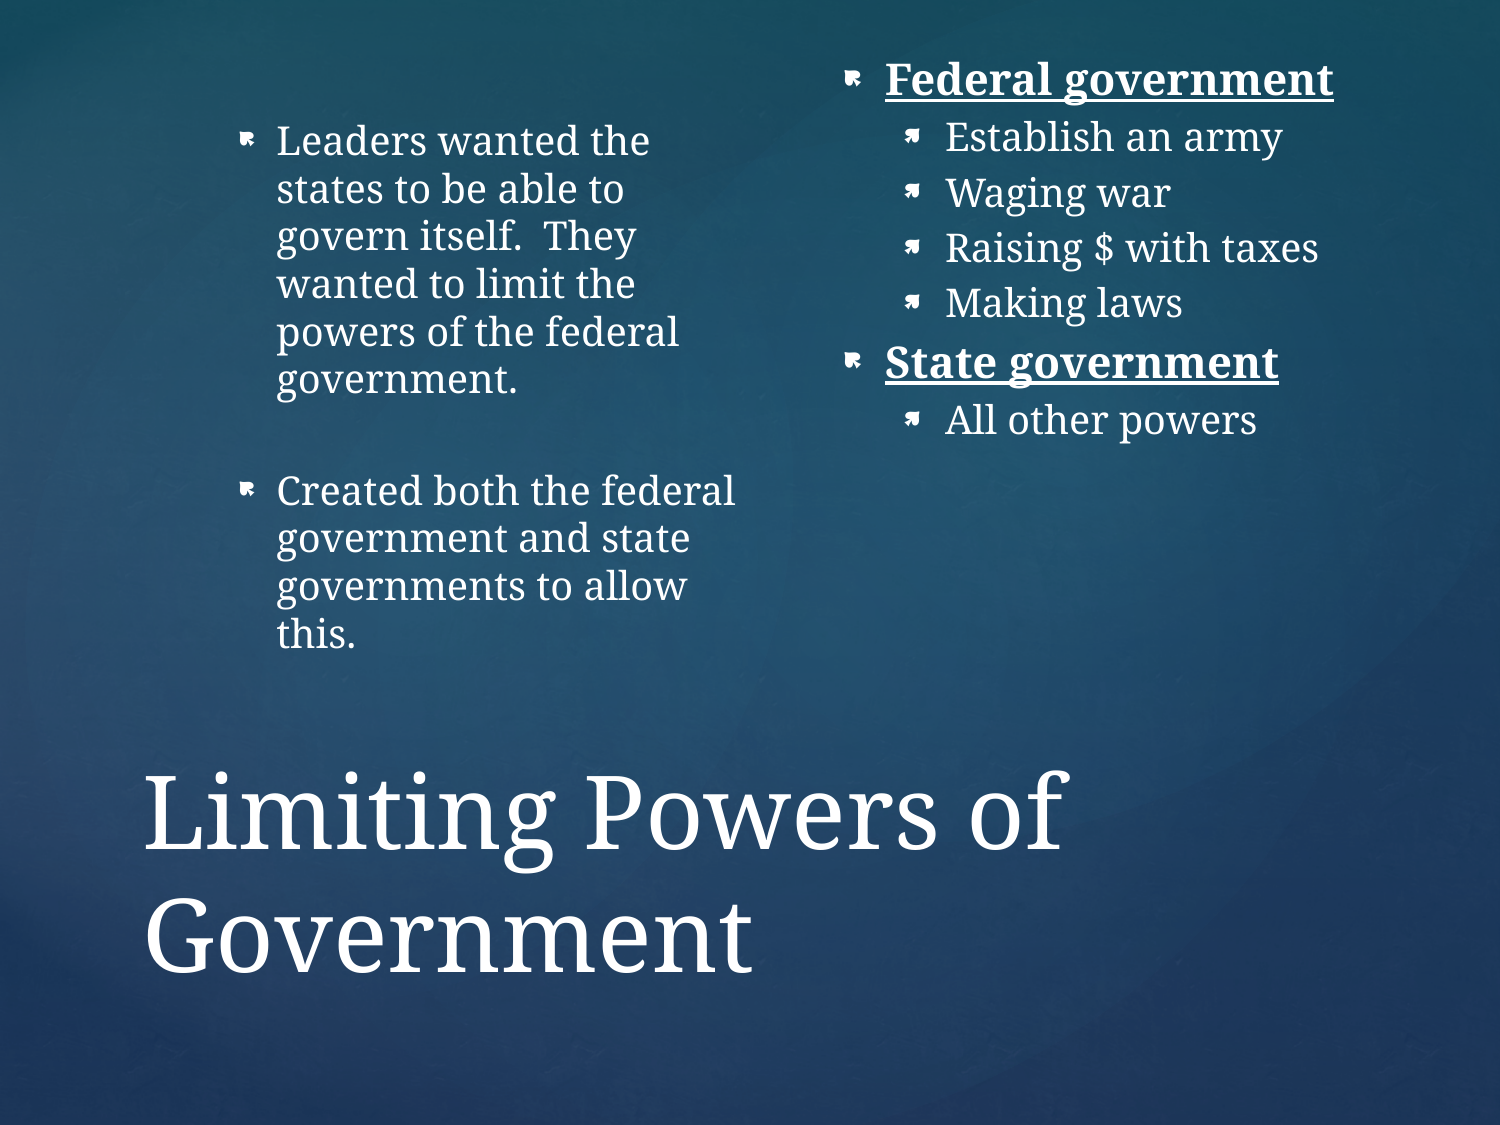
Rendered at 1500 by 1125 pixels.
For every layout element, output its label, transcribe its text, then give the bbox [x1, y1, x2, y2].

list Leaders wanted the states to be able to govern itself. They wanted to limit the powers of the federal government. Created both the federal government and state governments to allow this. [220, 108, 758, 671]
list Federal government Establish an army Waging war Raising $ with taxes Making laws State government All other powers [825, 37, 1362, 688]
title Limiting Powers of Government [127, 849, 1365, 1000]
